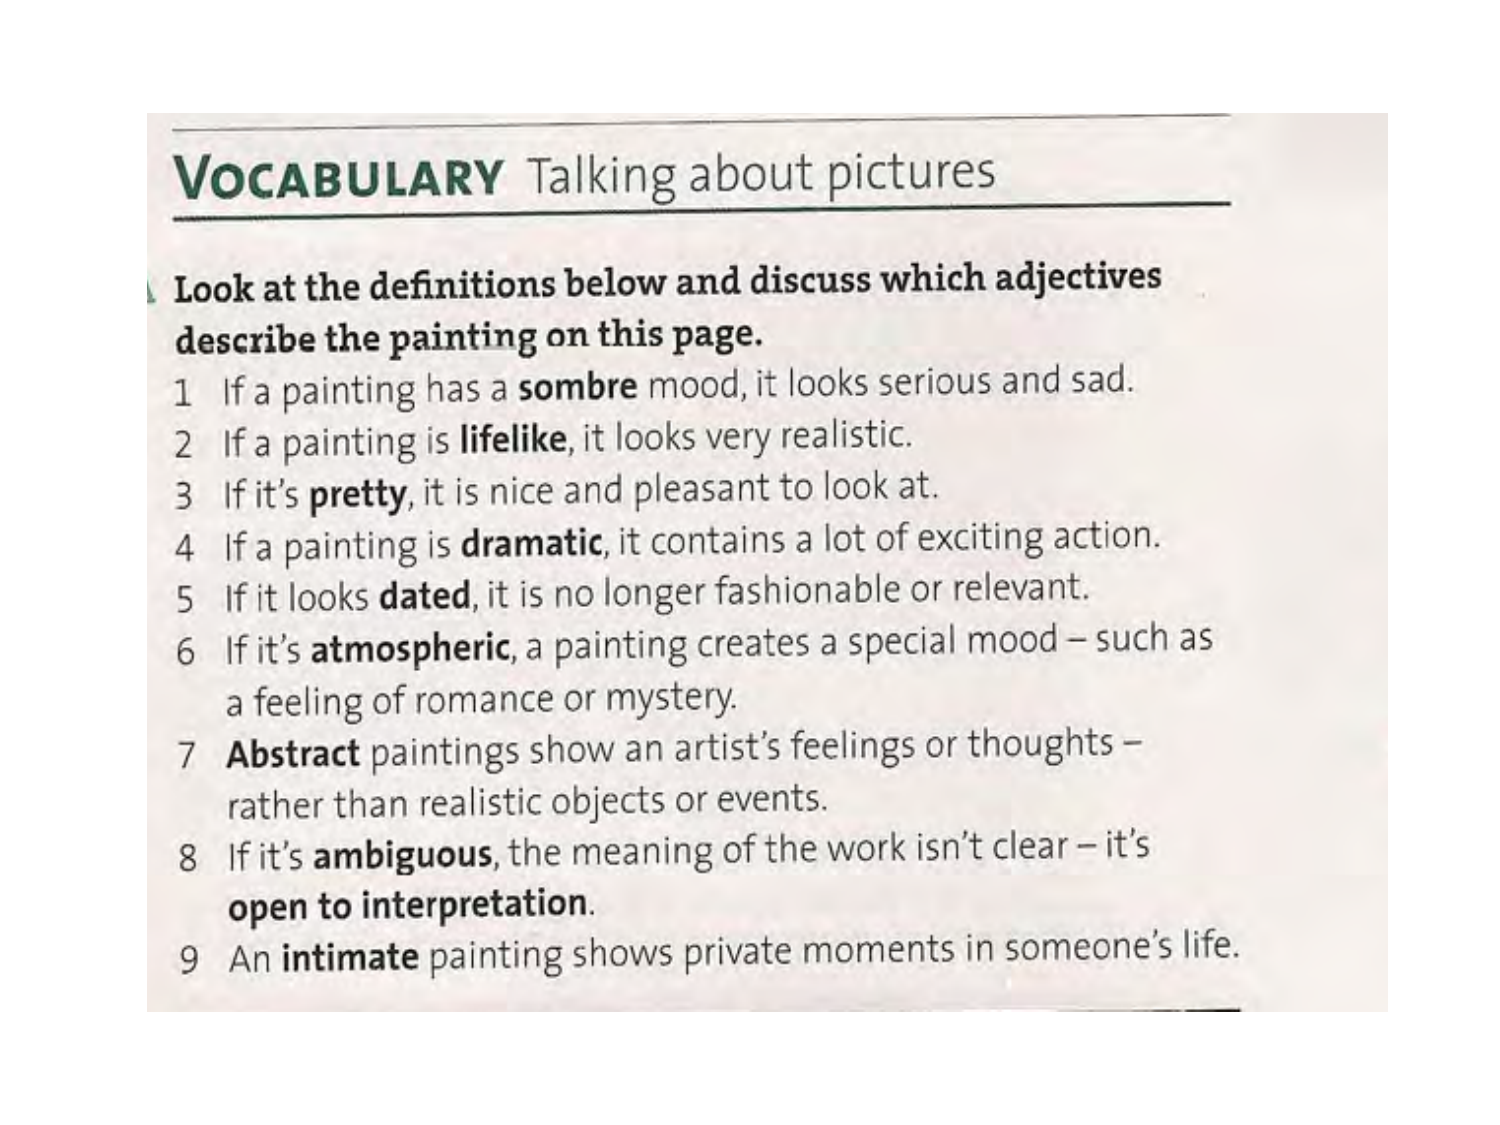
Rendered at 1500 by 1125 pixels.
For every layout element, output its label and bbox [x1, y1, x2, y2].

picture [147, 113, 1389, 1012]
